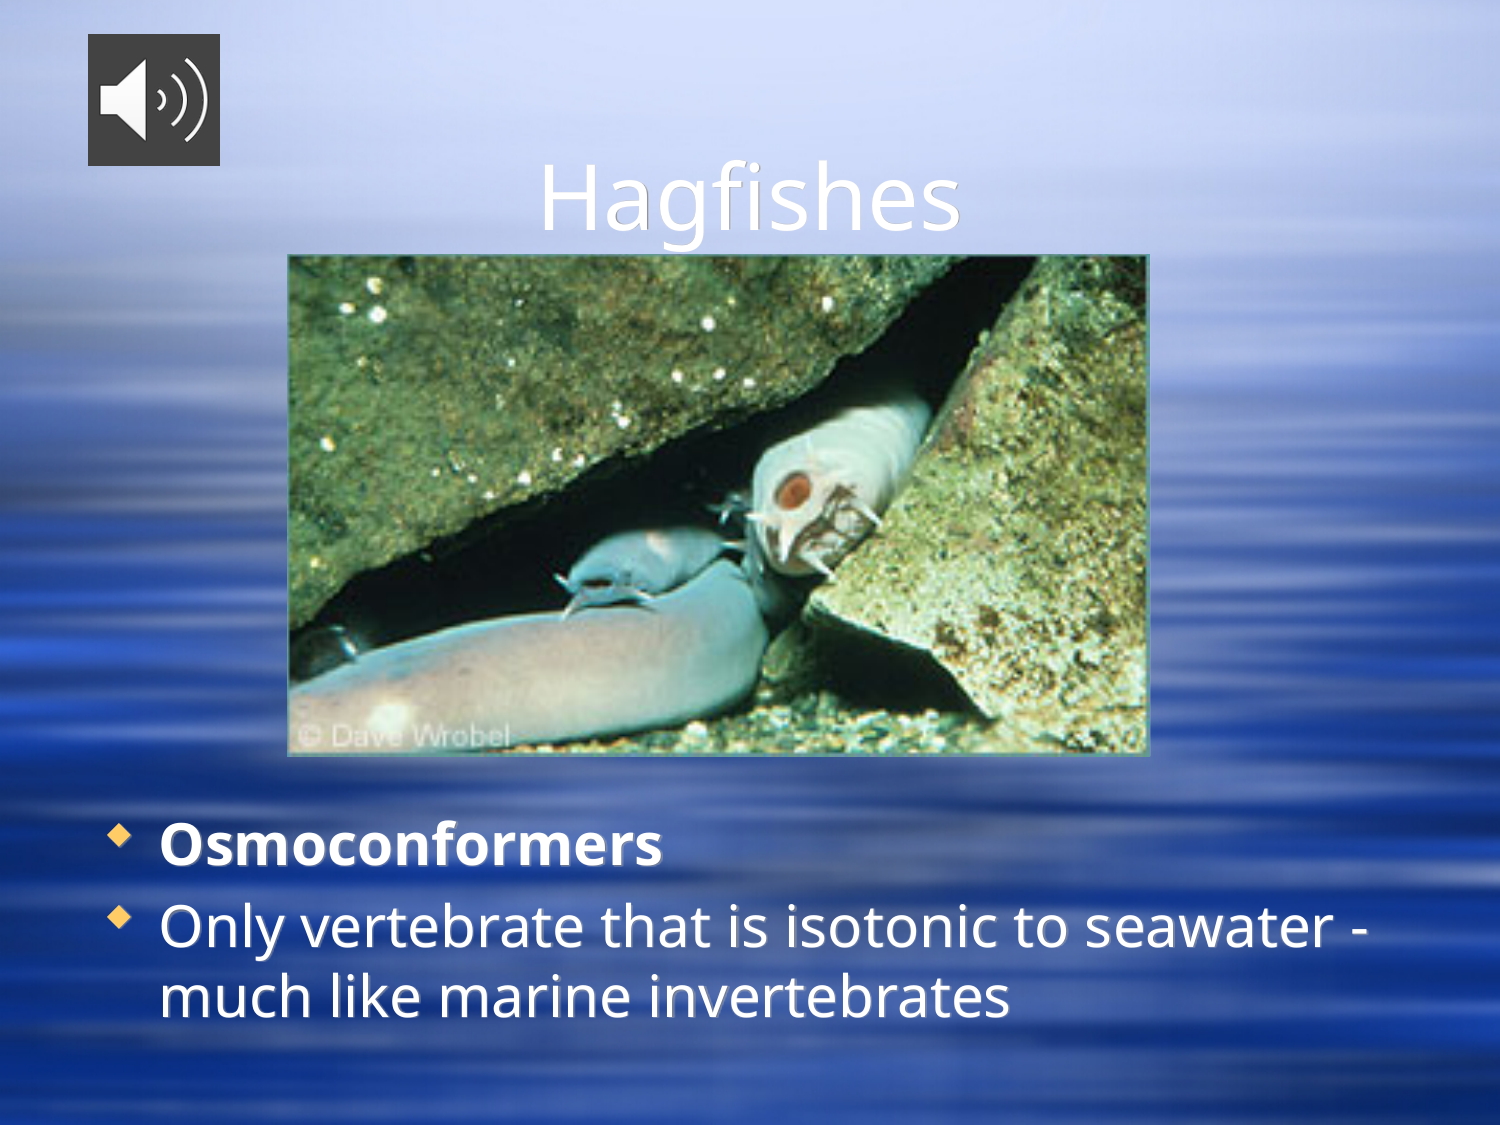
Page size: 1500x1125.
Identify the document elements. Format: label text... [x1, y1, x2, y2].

picture [0, 0, 1500, 1125]
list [287, 254, 1150, 757]
title Hagfishes [112, 99, 1388, 288]
list Osmoconformers Only vertebrate that is isotonic to seawater - much like marine invertebrates [87, 800, 1438, 1125]
